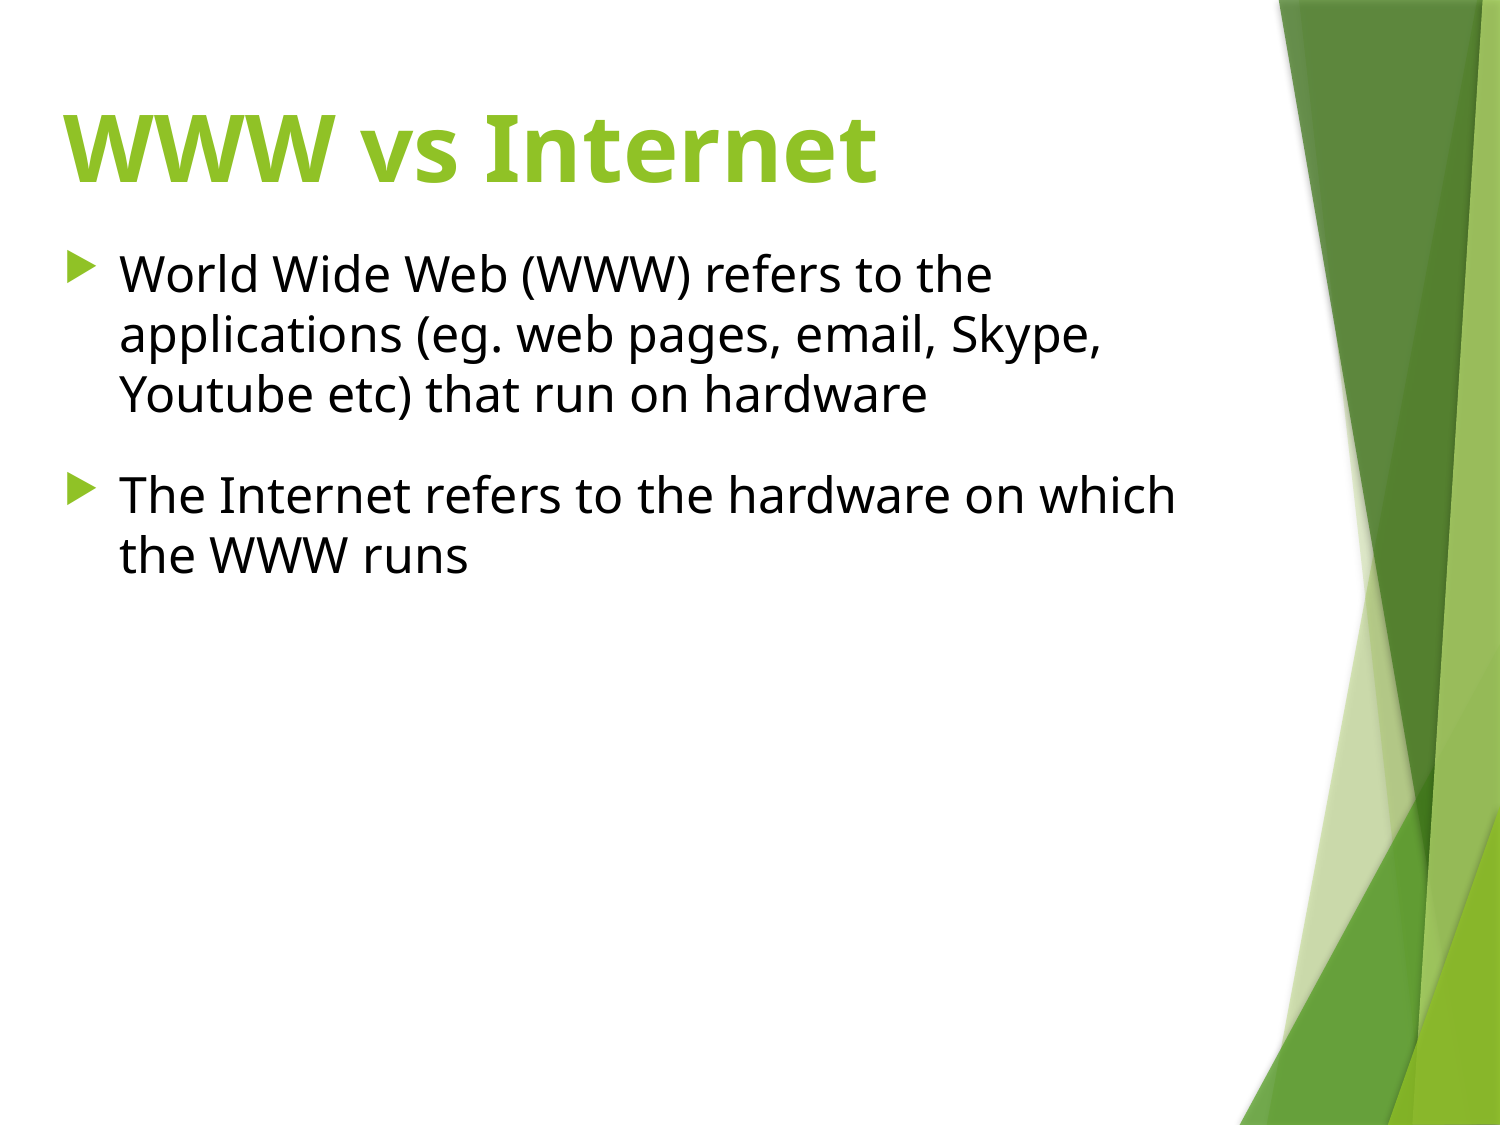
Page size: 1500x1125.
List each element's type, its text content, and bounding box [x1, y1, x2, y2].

list World Wide Web (WWW) refers to the applications (eg. web pages, email, Skype, Youtube etc) that run on hardware The Internet refers to the hardware on which the WWW runs [48, 234, 1240, 1021]
title WWW vs Internet [48, 55, 1240, 234]
